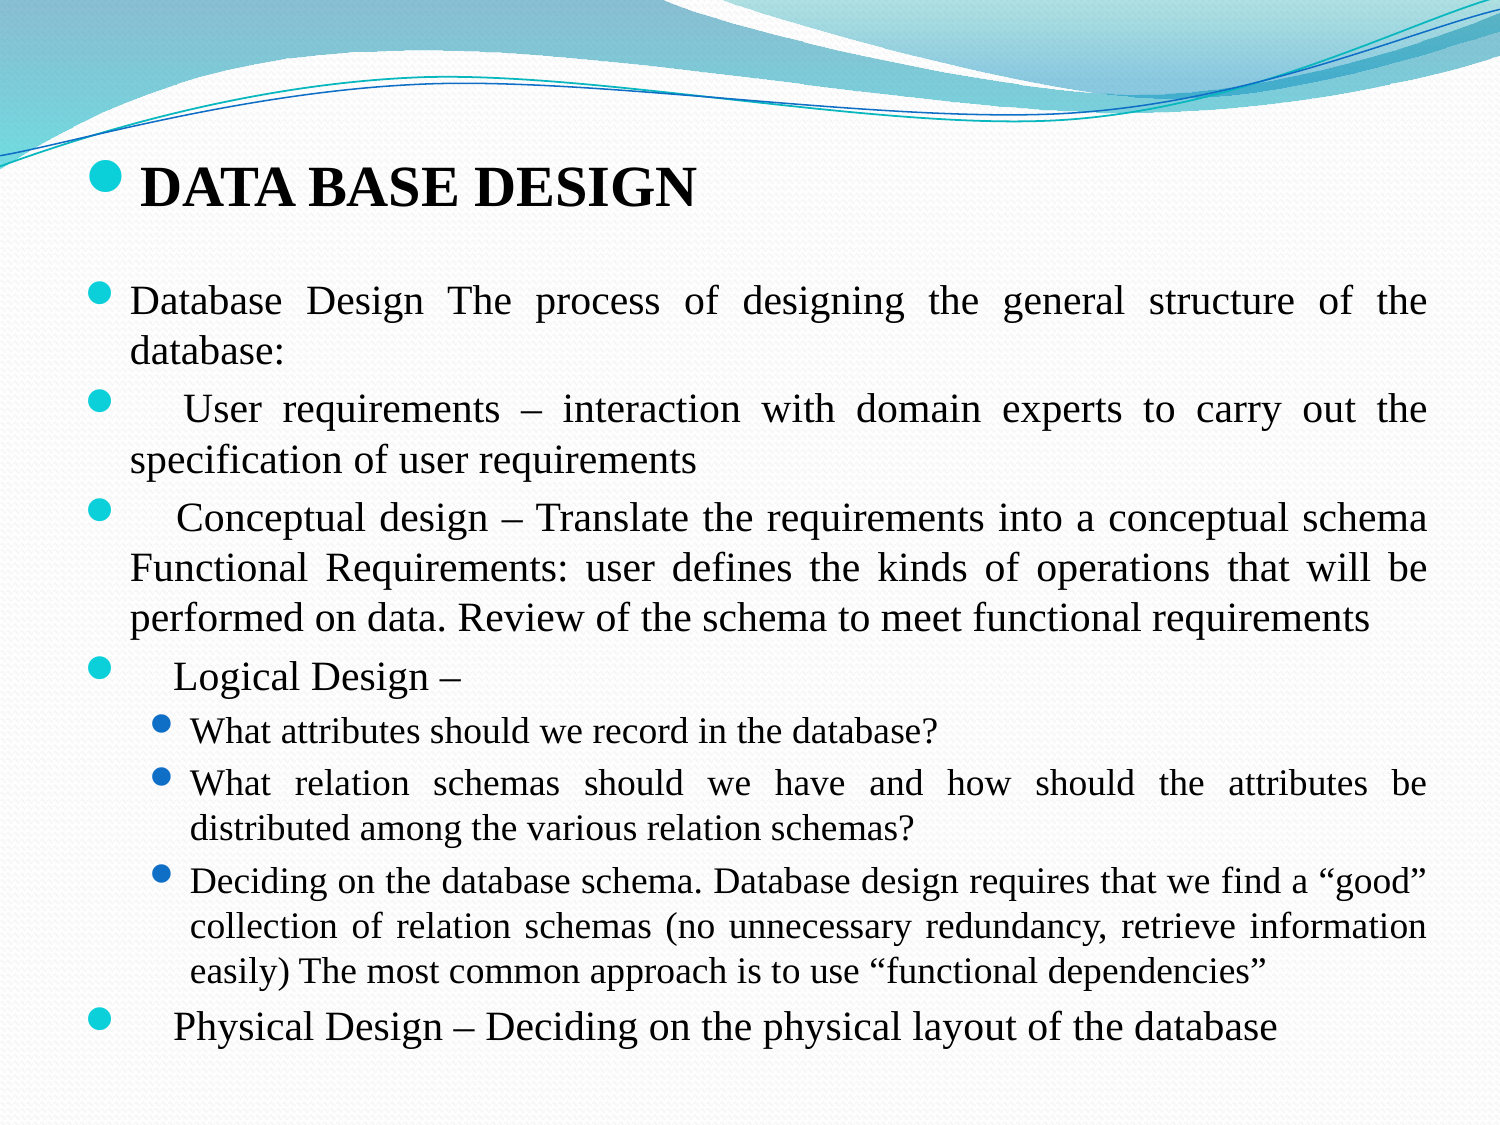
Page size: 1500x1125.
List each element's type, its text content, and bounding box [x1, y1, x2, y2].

title [75, 115, 1425, 140]
list DATA BASE DESIGN Database Design The process of designing the general structure of the database:  User requirements – interaction with domain experts to carry out the specification of user requirements  Conceptual design – Translate the requirements into a conceptual schema Functional Requirements: user defines the kinds of operations that will be performed on data. Review of the schema to meet functional requirements  Logical Design – What attributes should we record in the database? What relation schemas should we have and how should the attributes be distributed among the various relation schemas? Deciding on the database schema. Database design requires that we find a “good” collection of relation schemas (no unnecessary redundancy, retrieve information easily) The most common approach is to use “functional dependencies”  Physical Design – Deciding on the physical layout of the database [70, 140, 1444, 1090]
